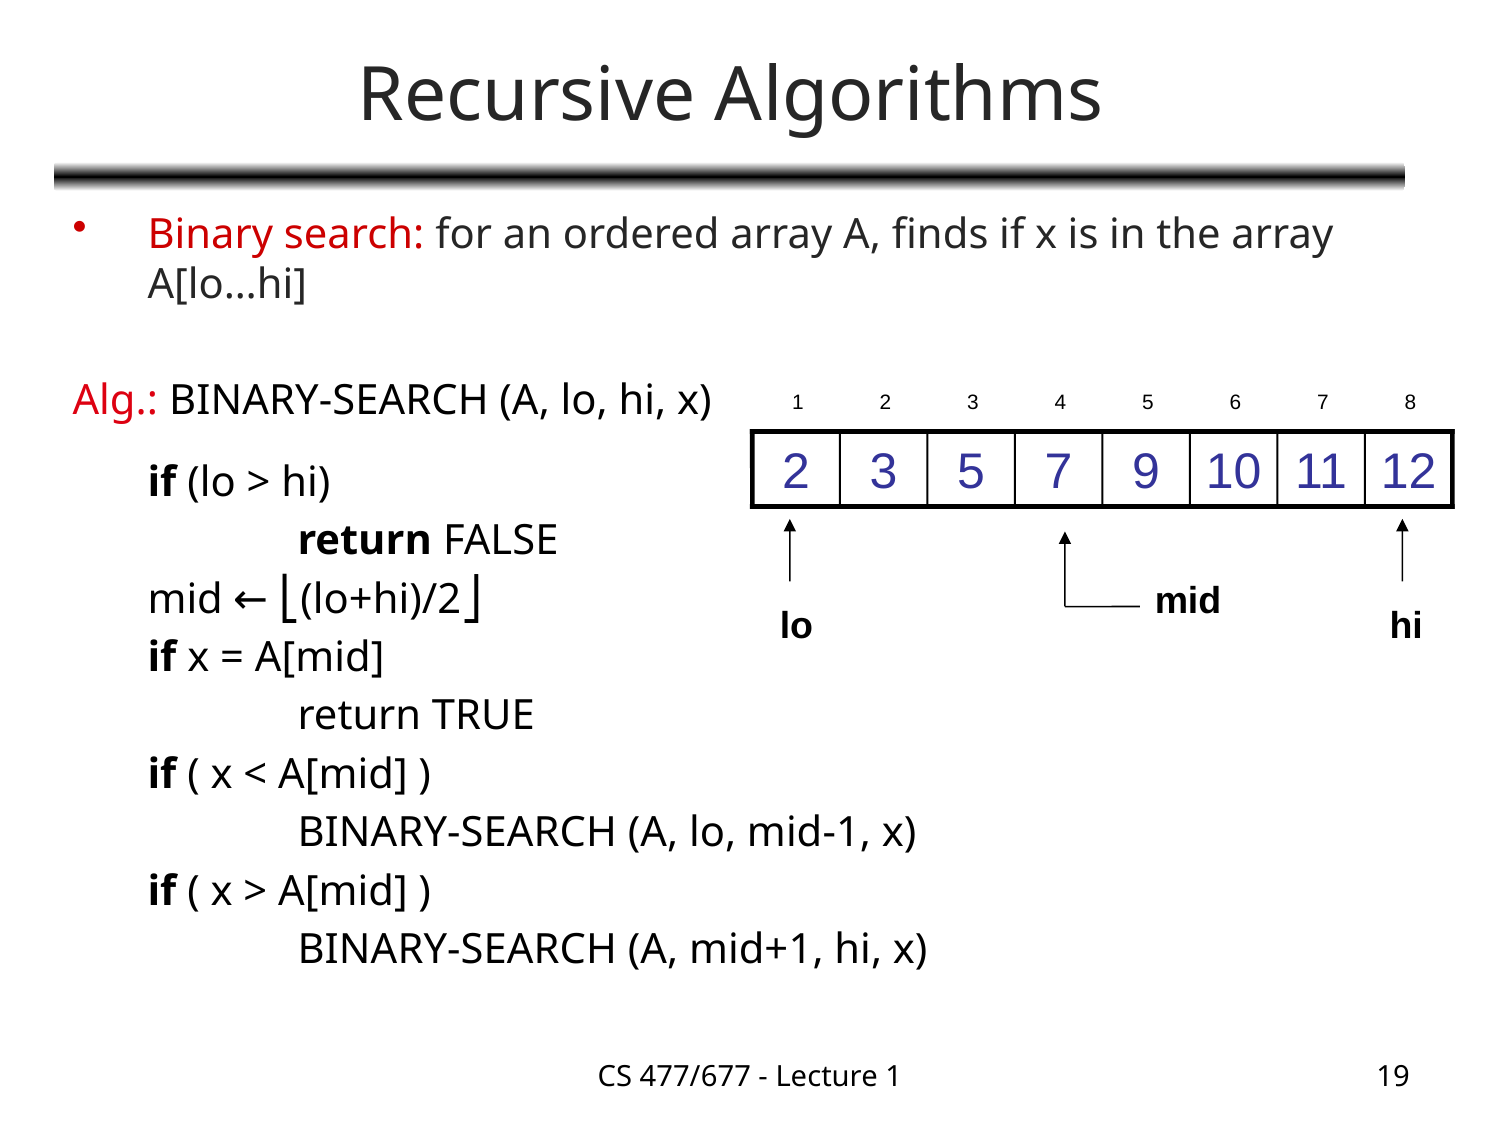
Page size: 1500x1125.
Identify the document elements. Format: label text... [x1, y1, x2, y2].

title Recursive Algorithms [55, 16, 1407, 166]
slide_number 19 [1074, 1049, 1426, 1103]
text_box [752, 381, 1453, 655]
footer CS 477/677 - Lecture 1 [512, 1063, 988, 1103]
list Binary search: for an ordered array A, finds if x is in the array A[lo…hi] Alg.: BINARY-SEARCH (A, lo, hi, x) if (lo > hi) return FALSE mid ← ⎣(lo+hi)/2⎦ if x = A[mid] return TRUE if ( x < A[mid] ) BINARY-SEARCH (A, lo, mid-1, x) if ( x > A[mid] ) BINARY-SEARCH (A, mid+1, hi, x) [57, 198, 1401, 1063]
